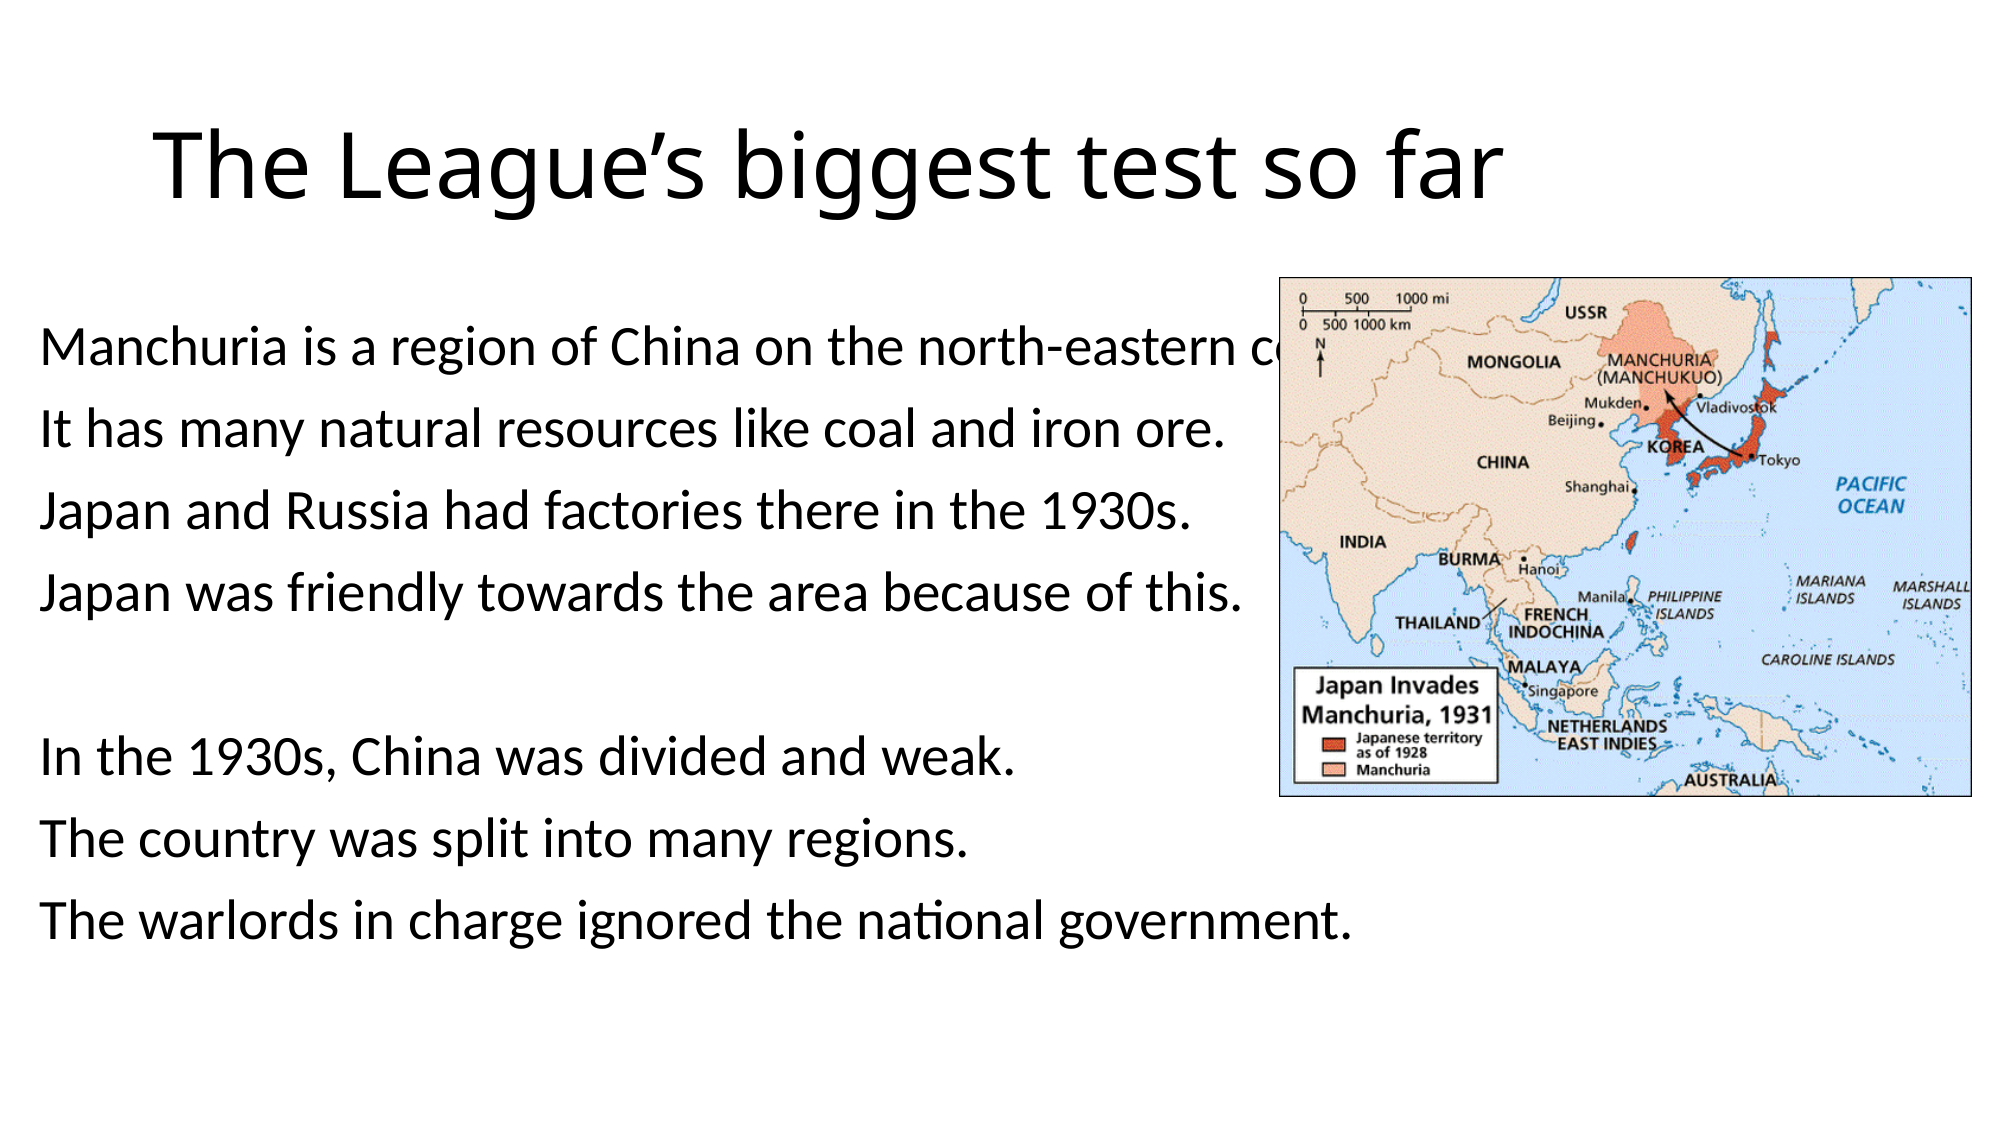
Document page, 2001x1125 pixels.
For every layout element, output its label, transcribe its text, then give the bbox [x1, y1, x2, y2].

title The League’s biggest test so far [137, 59, 1863, 278]
list Manchuria is a region of China on the north-eastern coast. It has many natural resources like coal and iron ore. Japan and Russia had factories there in the 1930s. Japan was friendly towards the area because of this. In the 1930s, China was divided and weak. The country was split into many regions. The warlords in charge ignored the national government. [24, 308, 1406, 1023]
picture [1279, 277, 1972, 797]
